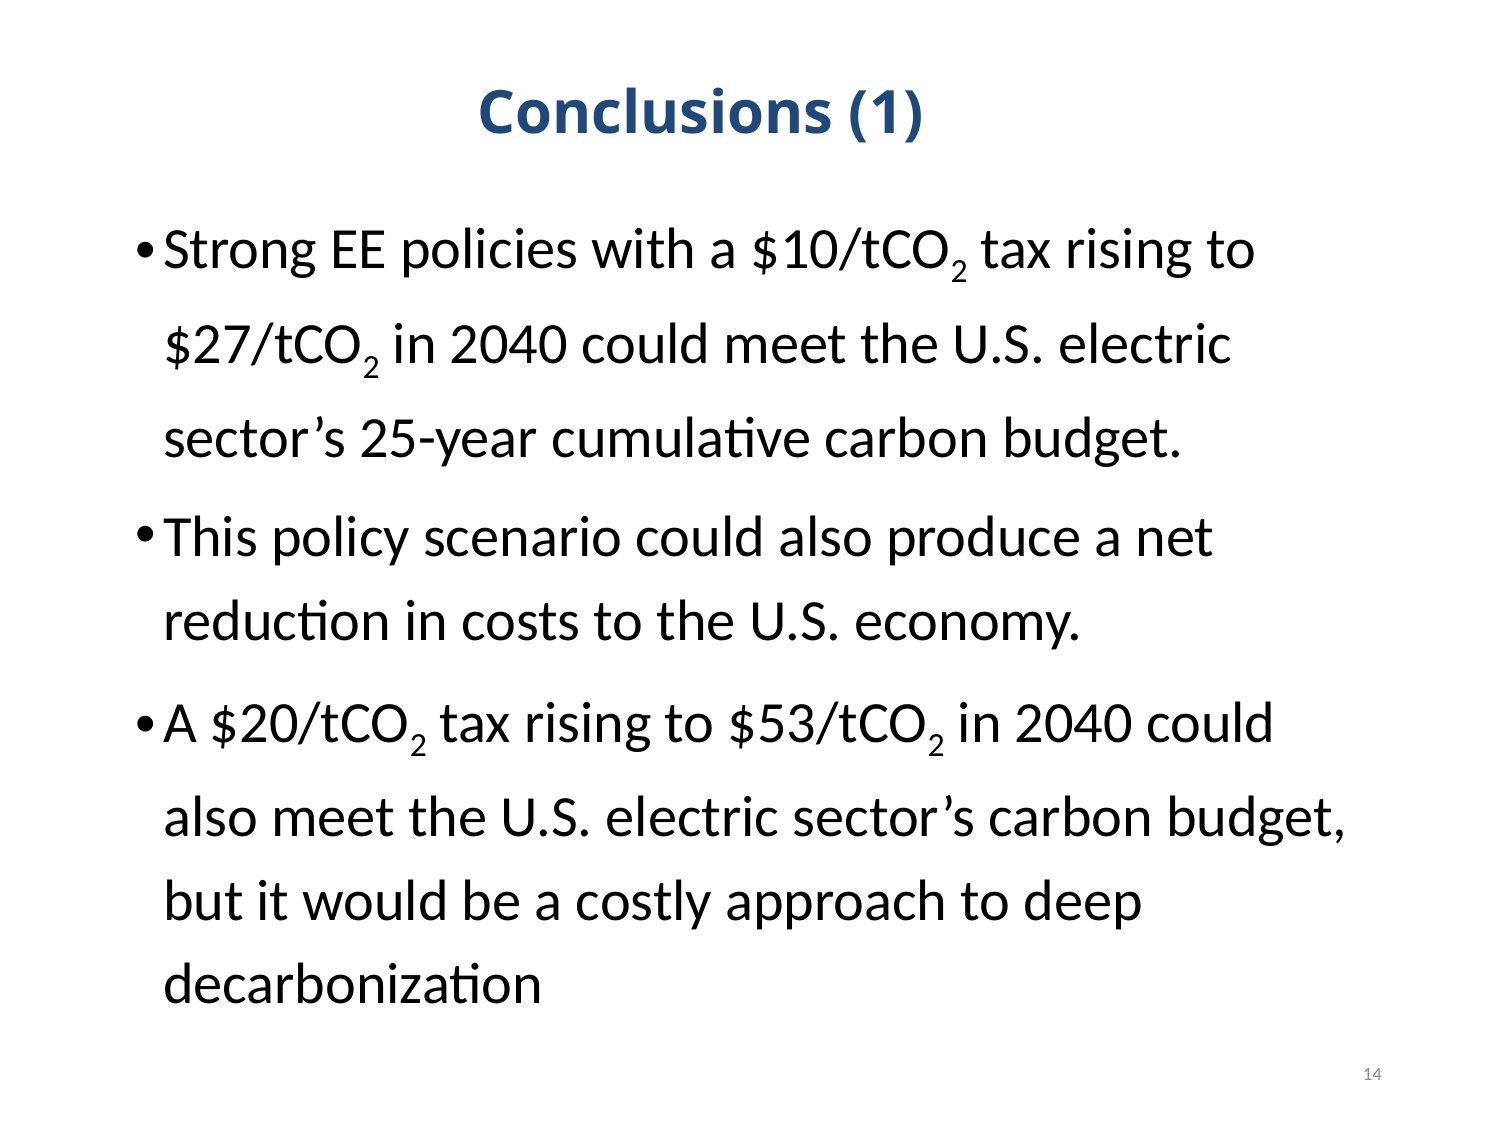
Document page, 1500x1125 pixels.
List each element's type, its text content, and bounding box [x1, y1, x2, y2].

slide_number 14 [1059, 1042, 1397, 1103]
title Conclusions (1) [98, 75, 1304, 155]
list Strong EE policies with a $10/tCO2 tax rising to $27/tCO2 in 2040 could meet the U.S. electric sector’s 25-year cumulative carbon budget. This policy scenario could also produce a net reduction in costs to the U.S. economy. A $20/tCO2 tax rising to $53/tCO2 in 2040 could also meet the U.S. electric sector’s carbon budget, but it would be a costly approach to deep decarbonization [120, 186, 1378, 1008]
